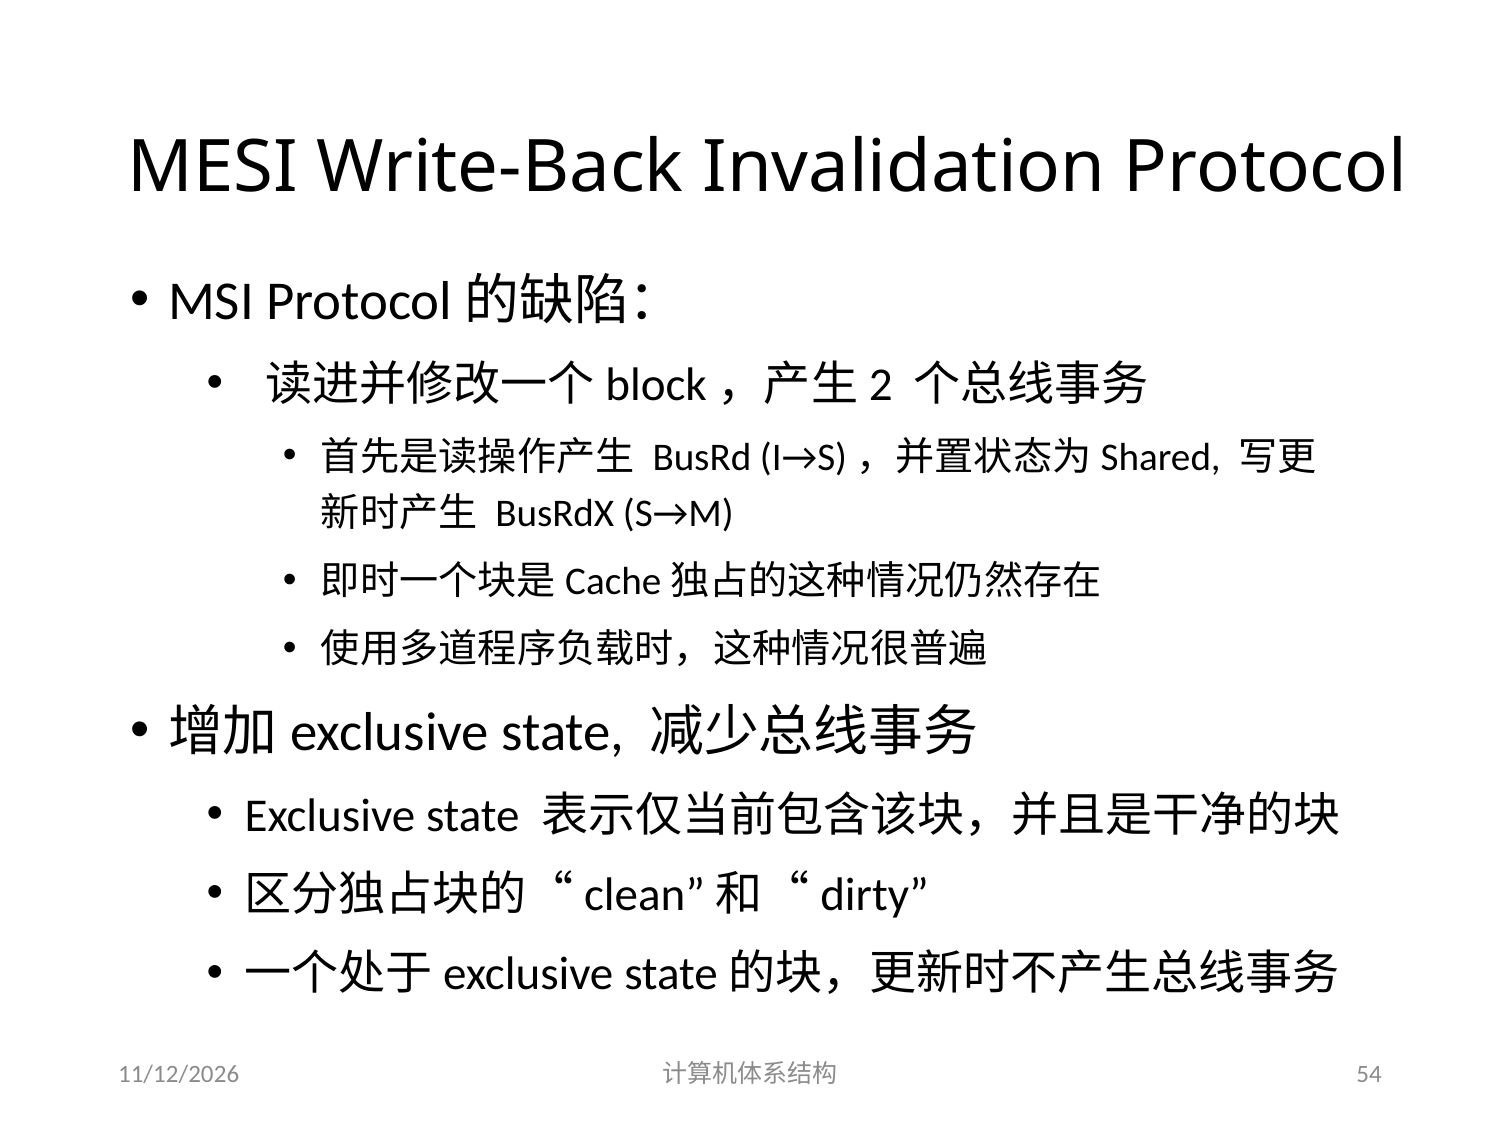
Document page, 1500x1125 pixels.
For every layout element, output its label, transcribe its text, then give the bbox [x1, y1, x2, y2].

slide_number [103, 1042, 441, 1103]
slide_number 54 [1059, 1042, 1397, 1103]
title MESI Write-Back Invalidation Protocol [112, 112, 1429, 224]
footer 计算机体系结构 [496, 1042, 1004, 1103]
list MSI Protocol的缺陷： 读进并修改一个block，产生2 个总线事务 首先是读操作产生 BusRd (I→S)，并置状态为Shared, 写更新时产生 BusRdX (S→M) 即时一个块是Cache独占的这种情况仍然存在 使用多道程序负载时，这种情况很普遍 增加exclusive state, 减少总线事务 Exclusive state 表示仅当前包含该块，并且是干净的块 区分独占块的“clean”和“dirty” 一个处于exclusive state的块，更新时不产生总线事务 [115, 244, 1367, 1043]
